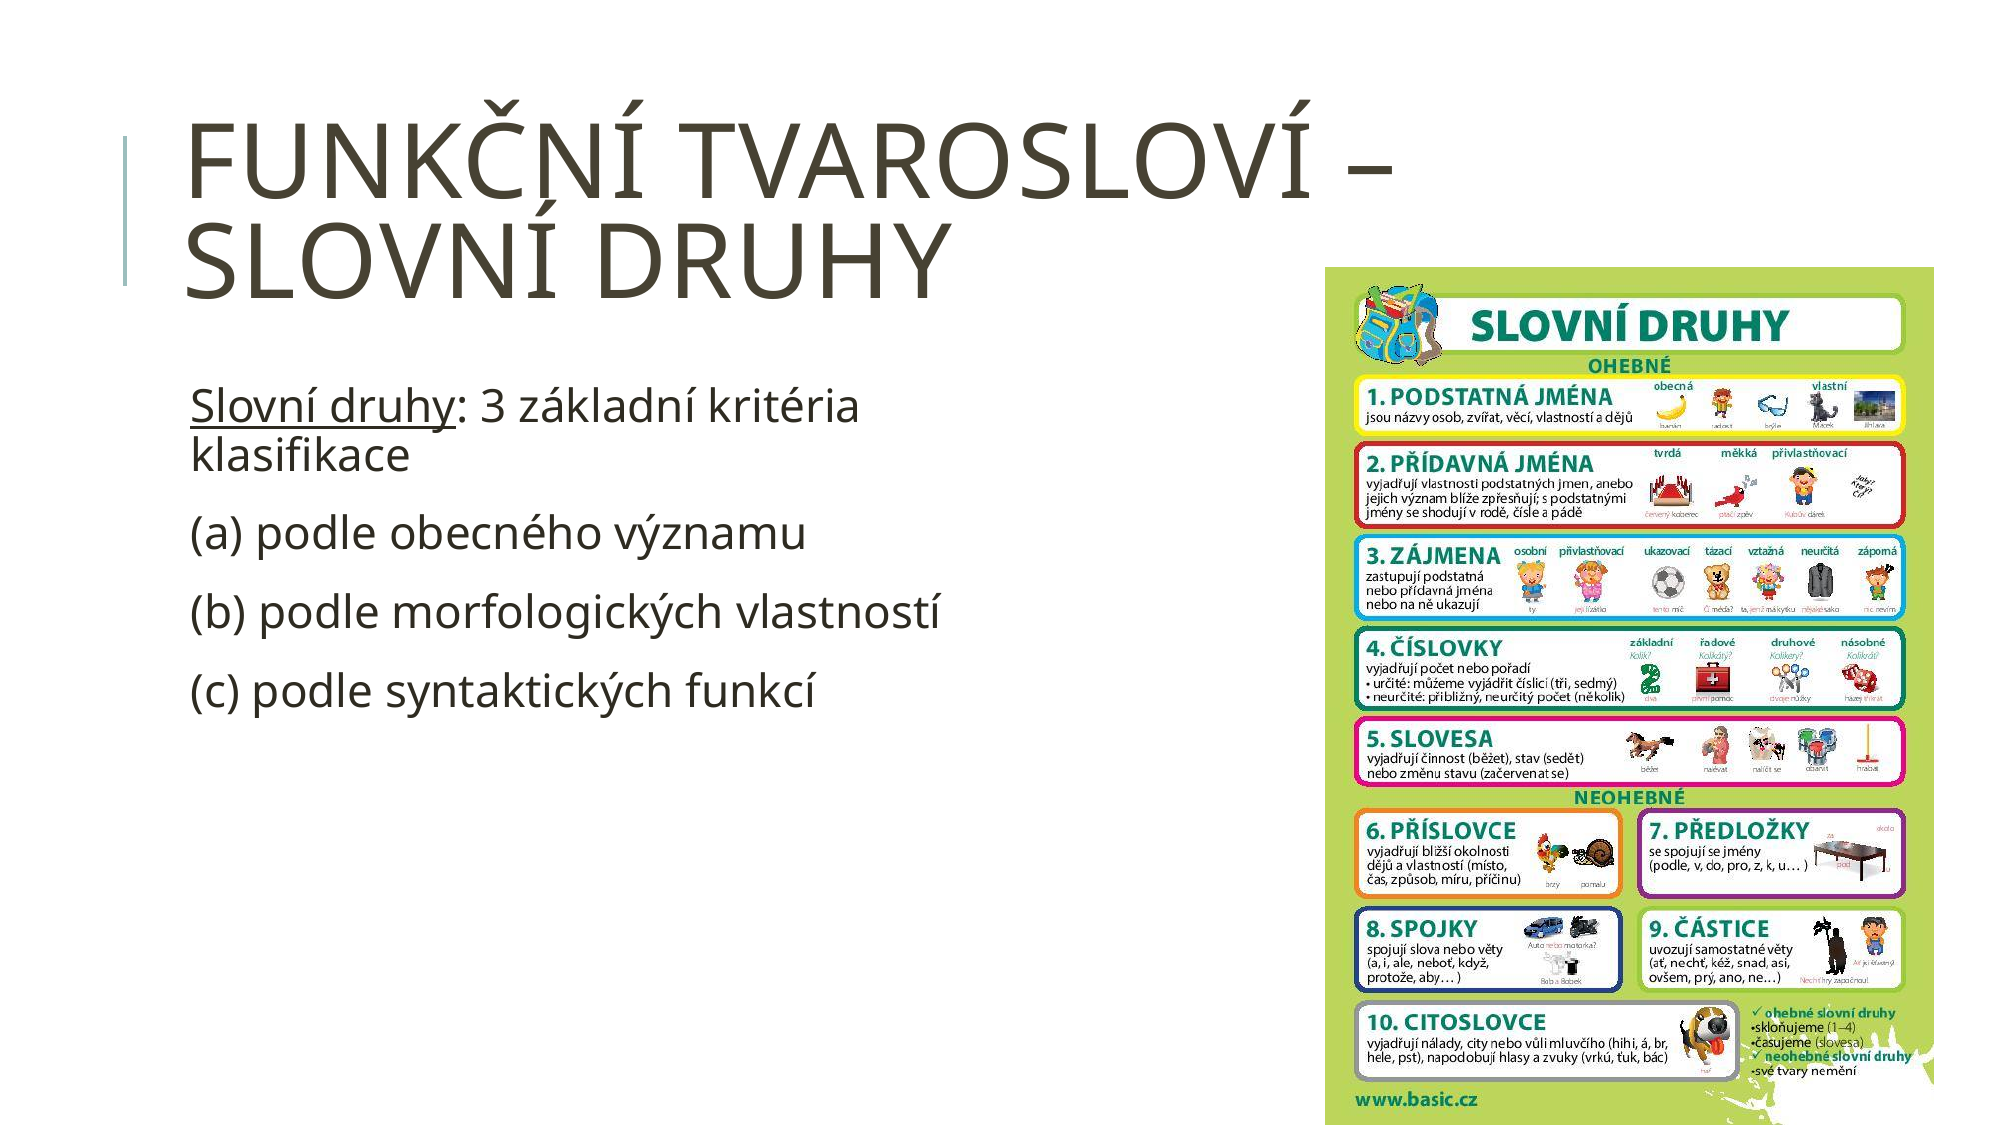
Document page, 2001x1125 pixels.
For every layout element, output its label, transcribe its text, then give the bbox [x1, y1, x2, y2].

title Funkční tvarosloví – Slovní druhy [168, 96, 1763, 342]
picture [1324, 266, 1934, 1125]
list Slovní druhy: 3 základní kritéria klasifikace (a) podle obecného významu (b) podle morfologických vlastností (c) podle syntaktických funkcí [168, 375, 1008, 1035]
